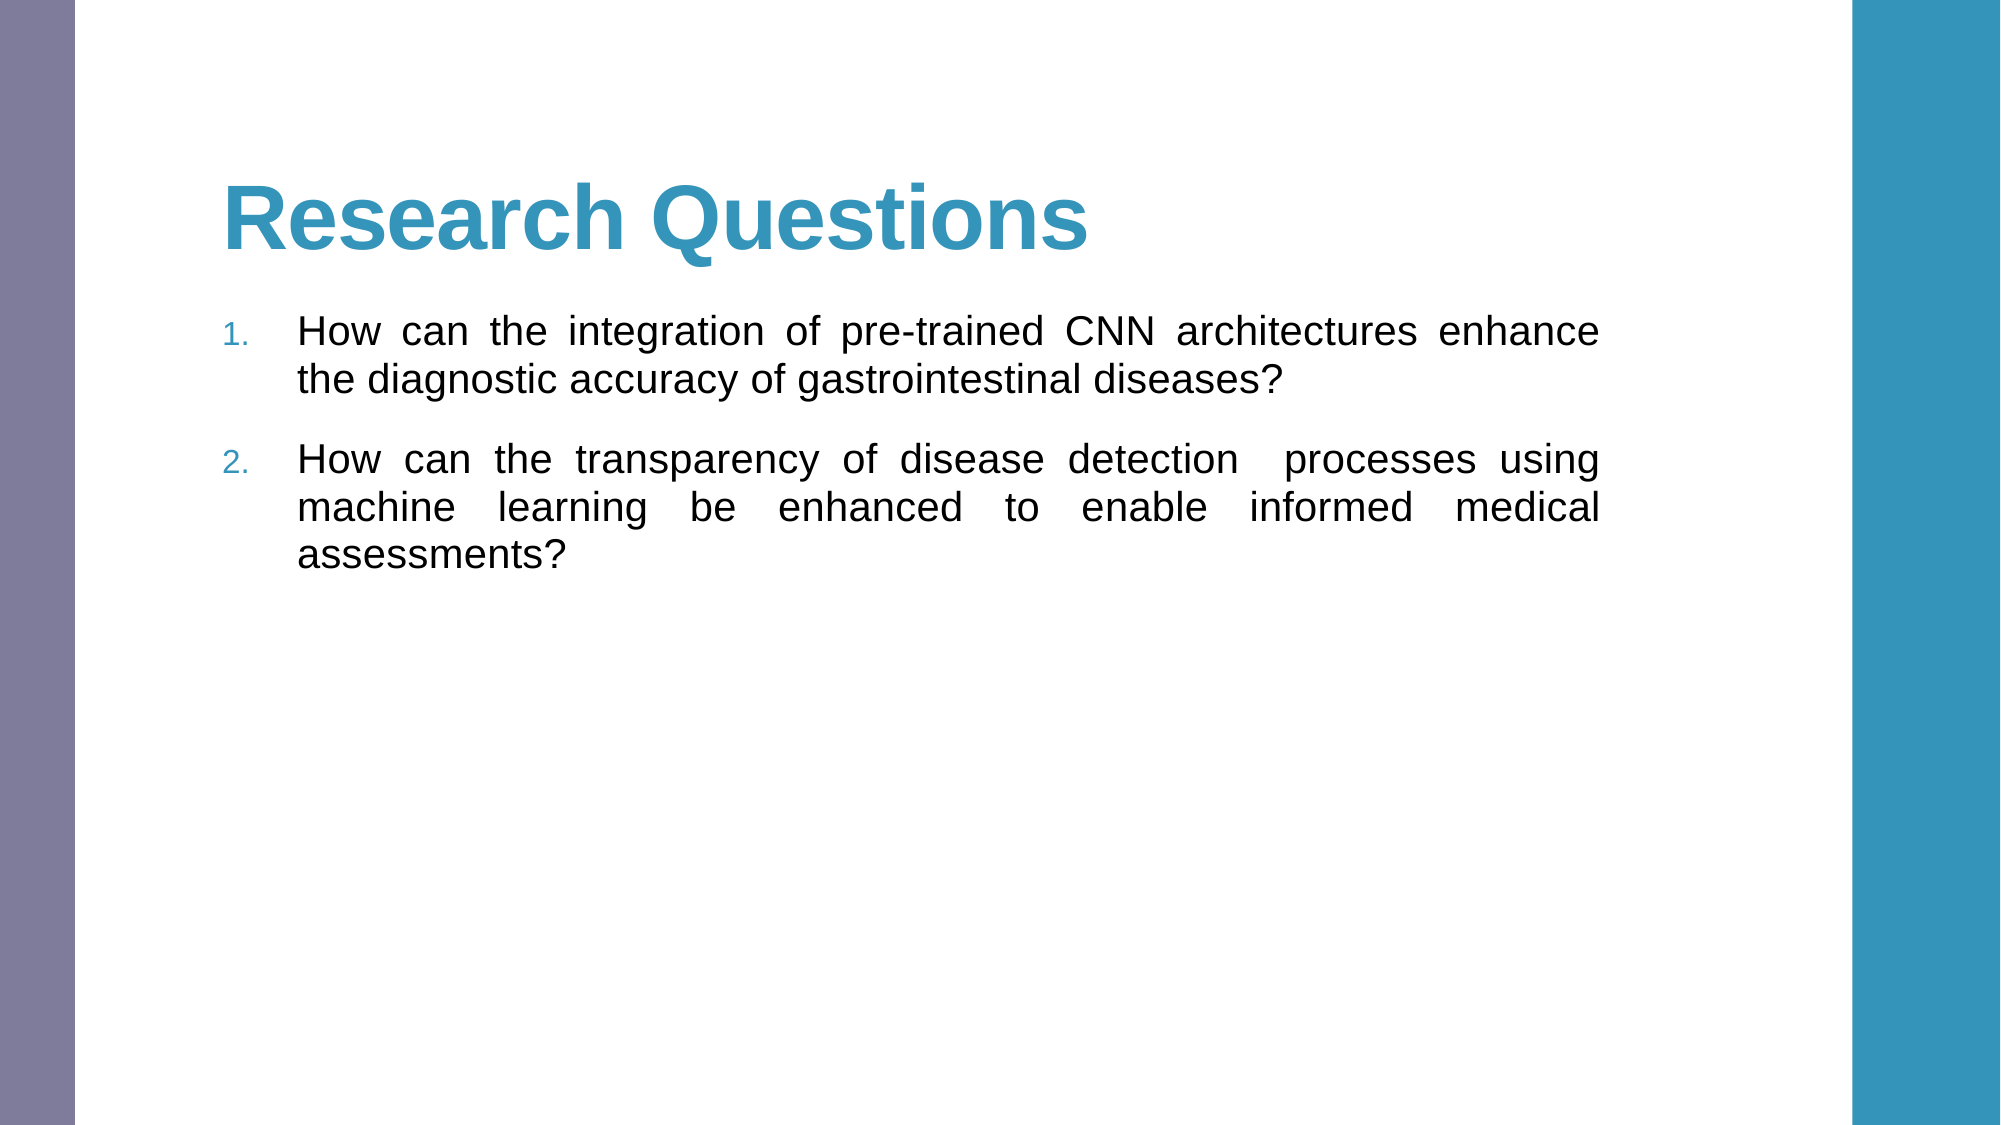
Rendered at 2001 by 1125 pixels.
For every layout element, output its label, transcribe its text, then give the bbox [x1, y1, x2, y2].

title Research Questions [206, 48, 1797, 278]
list How can the integration of pre-trained CNN architectures enhance the diagnostic accuracy of gastrointestinal diseases? How can the transparency of disease detection processes using machine learning be enhanced to enable informed medical assessments? [206, 299, 1617, 1014]
